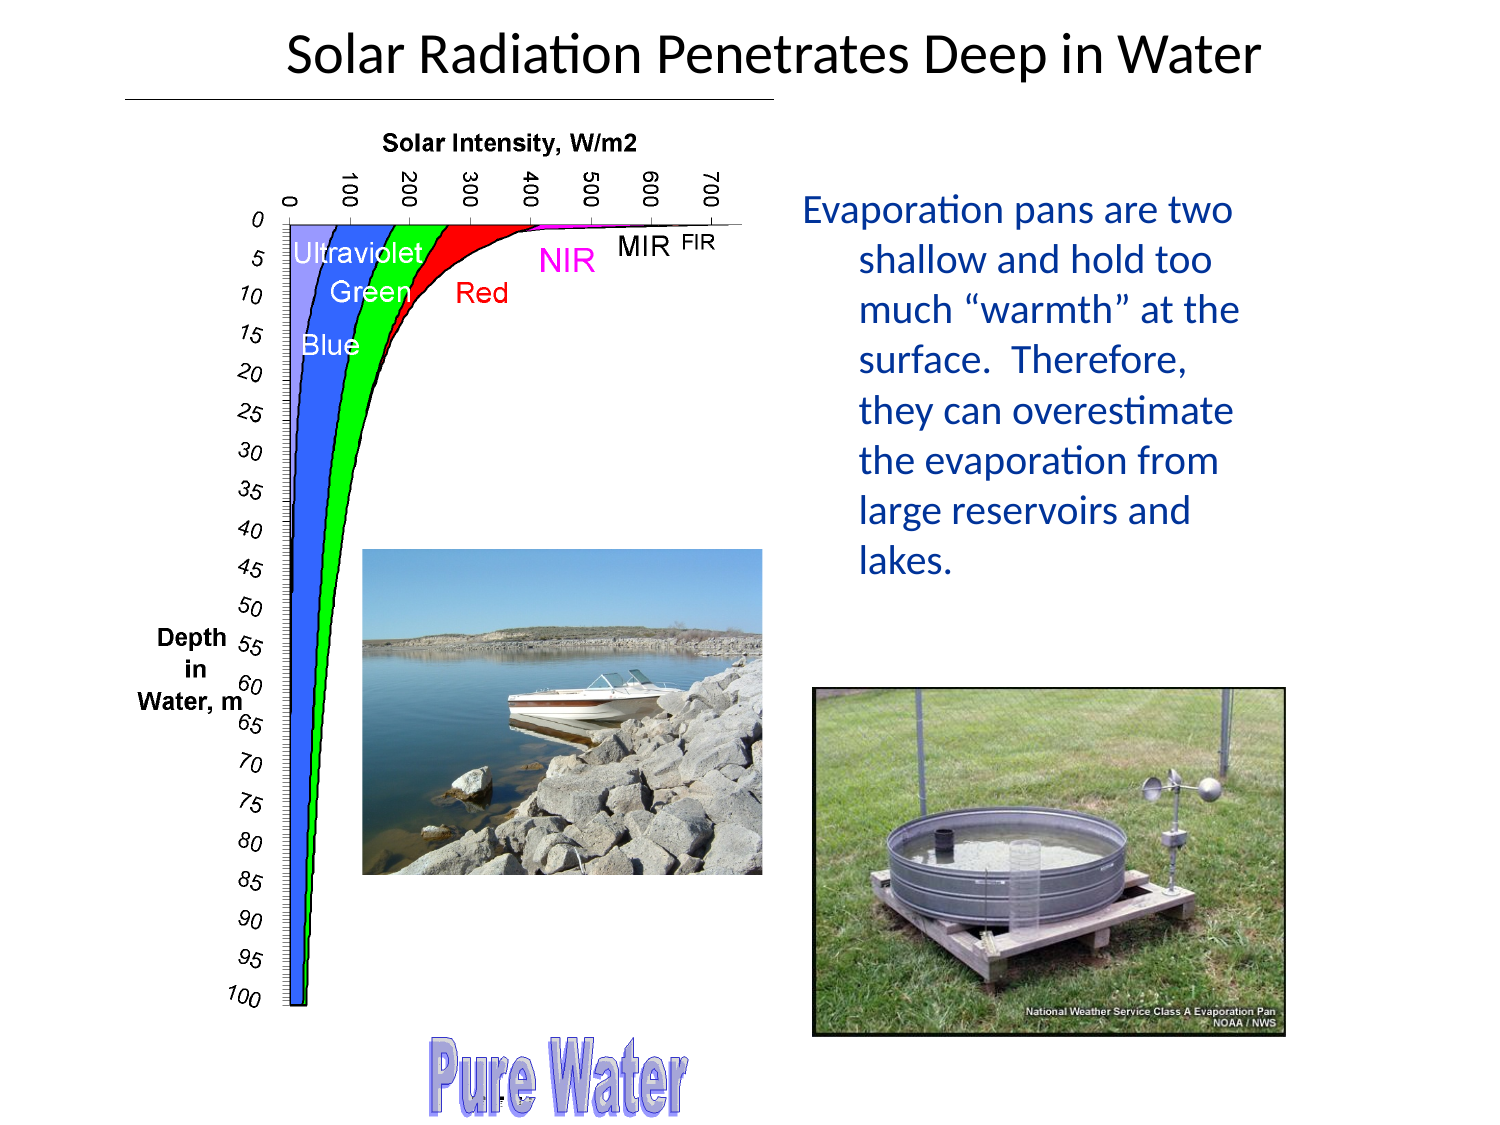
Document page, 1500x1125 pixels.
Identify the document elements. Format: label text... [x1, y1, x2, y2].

picture [362, 548, 763, 875]
text_box Evaporation pans are two shallow and hold too much “warmth” at the surface. Therefore, they can overestimate the evaporation from large reservoirs and lakes. [787, 174, 1288, 263]
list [124, 99, 775, 1125]
picture [812, 687, 1288, 1039]
title Solar Radiation Penetrates Deep in Water [99, 0, 1450, 100]
